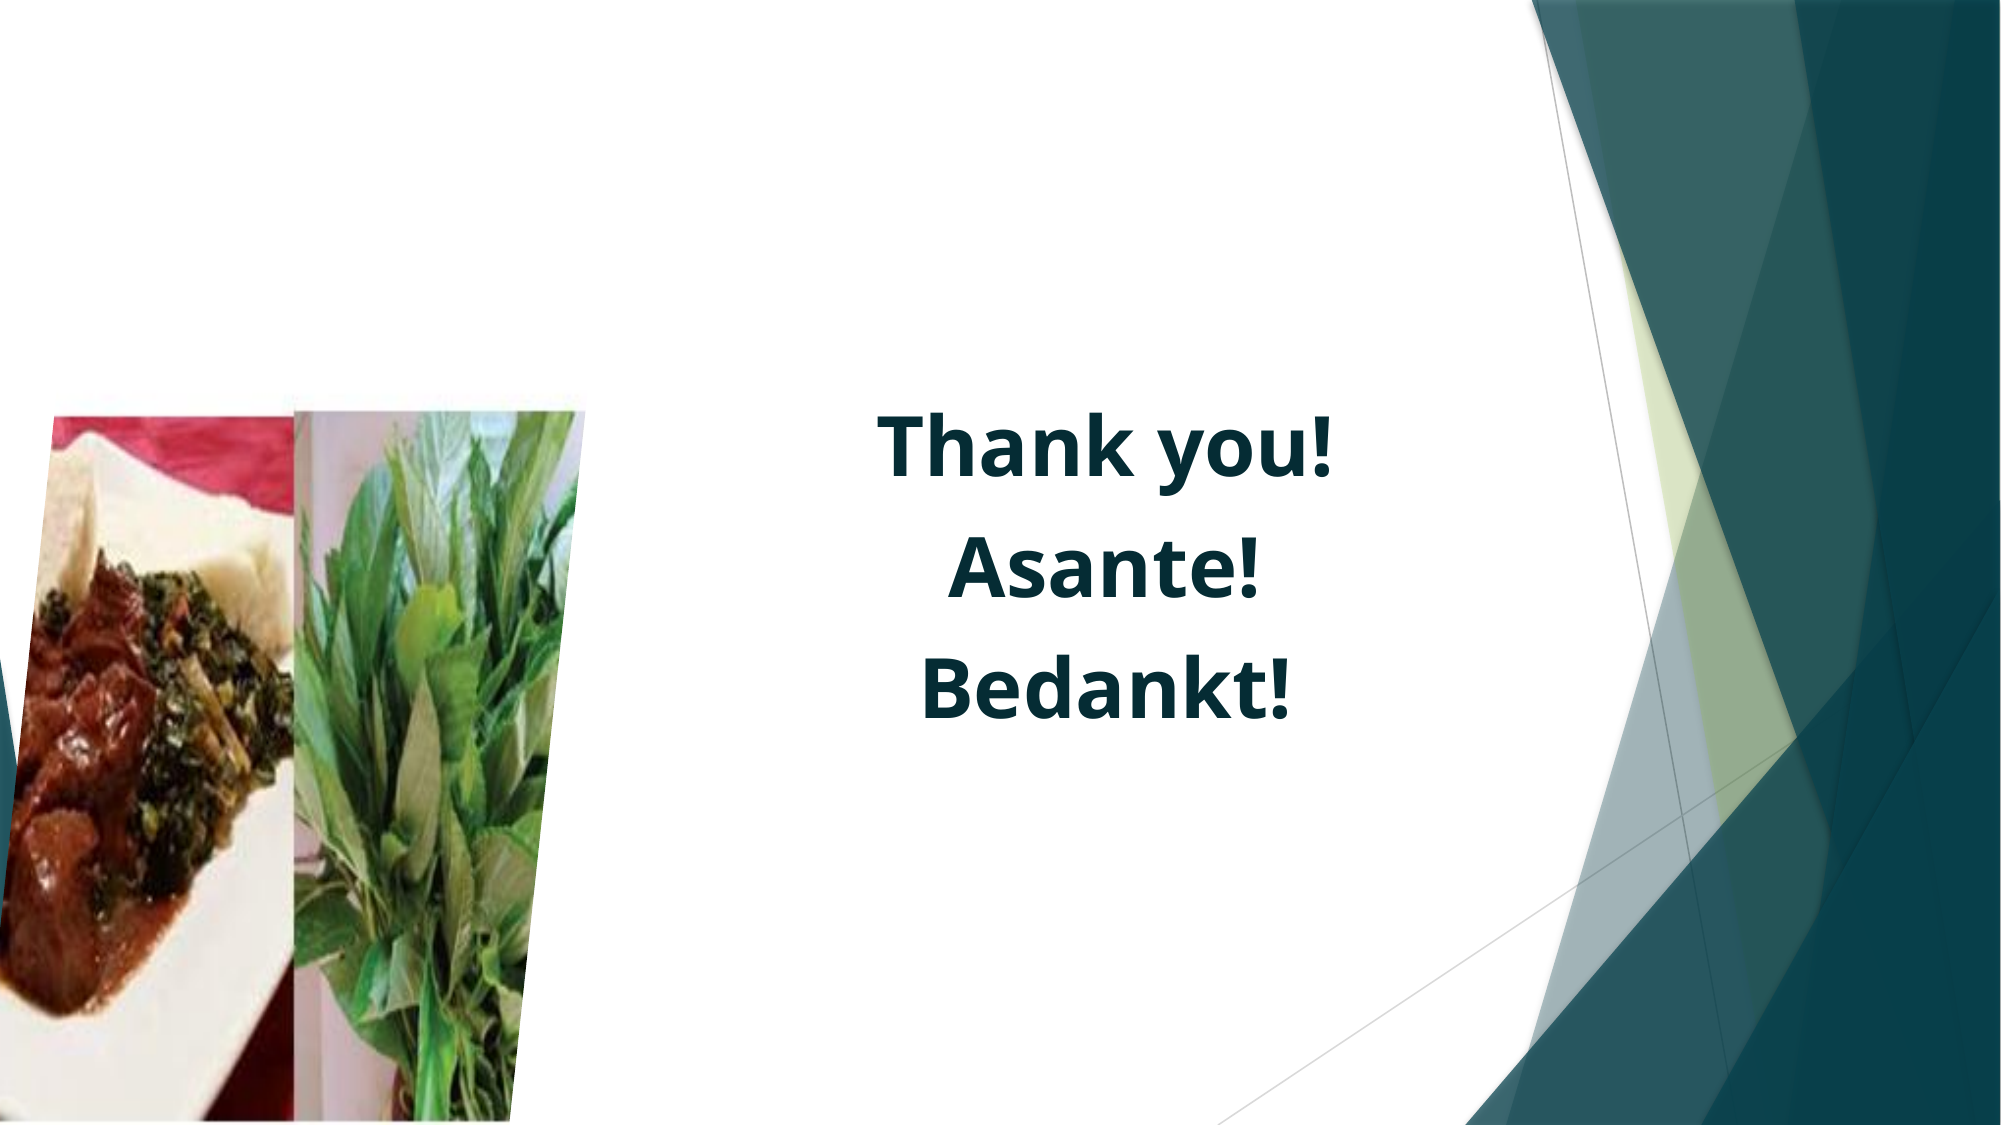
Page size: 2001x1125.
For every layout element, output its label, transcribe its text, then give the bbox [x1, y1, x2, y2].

list Thank you! Asante! Bedankt! [634, 188, 1719, 828]
picture [0, 0, 630, 1125]
